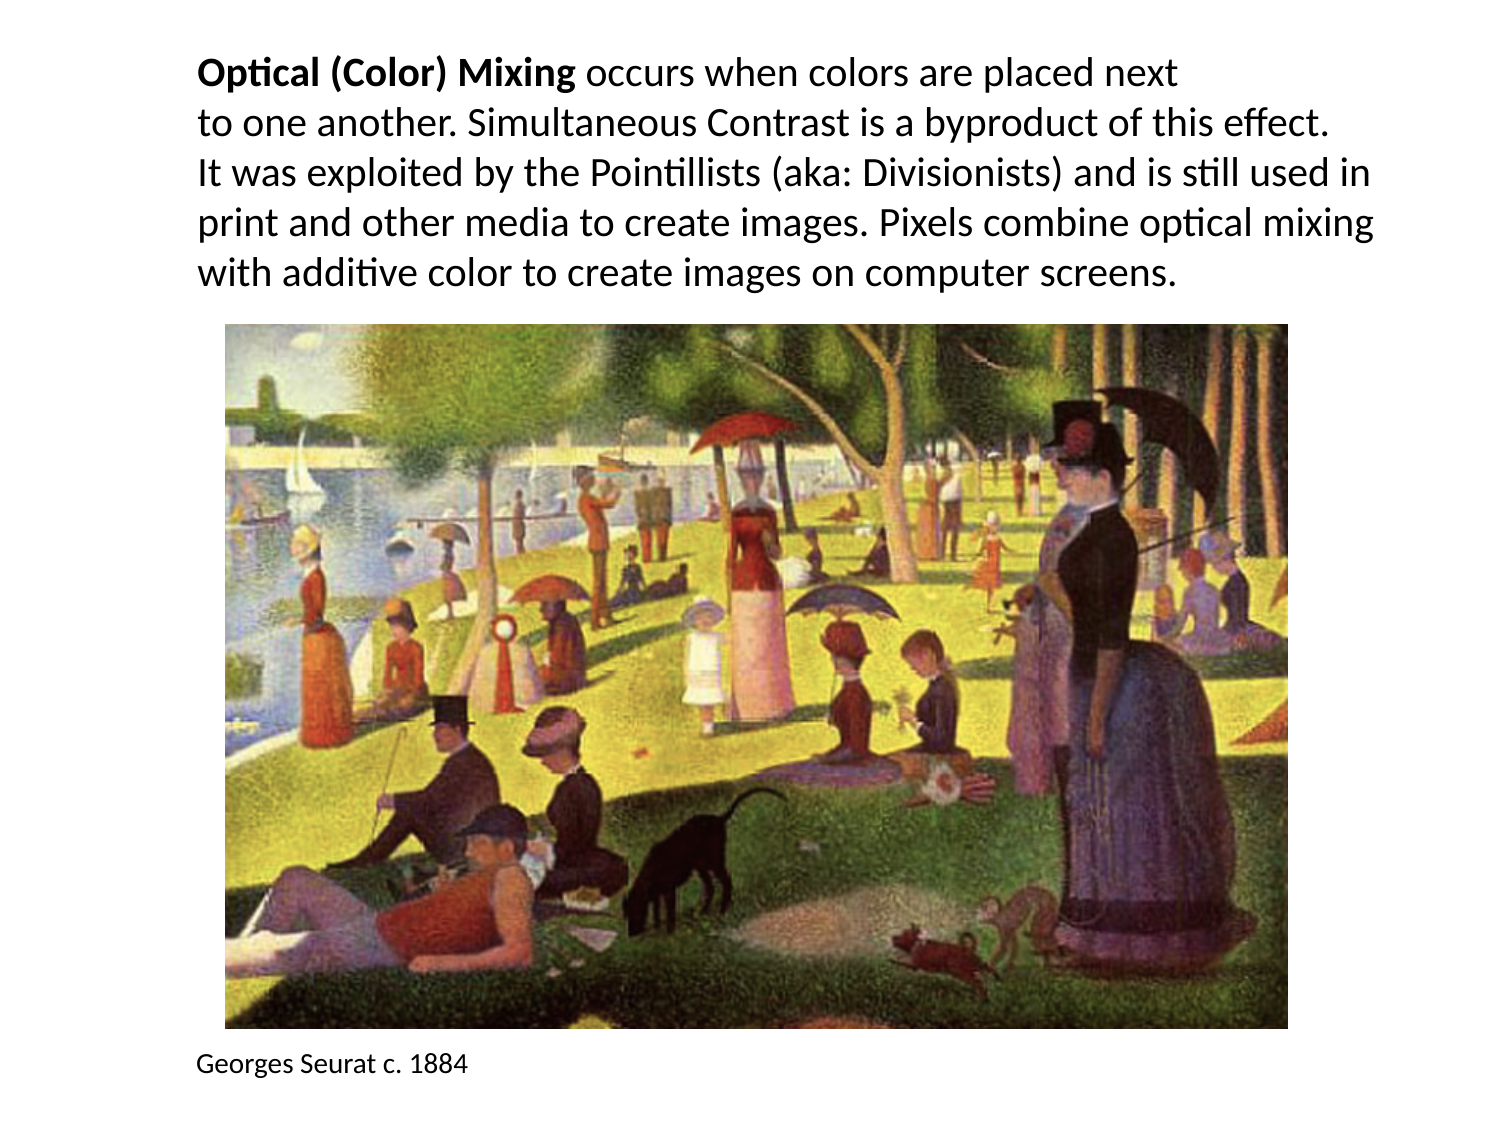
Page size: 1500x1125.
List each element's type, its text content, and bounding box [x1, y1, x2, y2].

text_box Georges Seurat c. 1884 [181, 1037, 484, 1088]
text_box Optical (Color) Mixing occurs when colors are placed next to one another. Simultaneous Contrast is a byproduct of this effect. It was exploited by the Pointillists (aka: Divisionists) and is still used in print and other media to create images. Pixels combine optical mixing with additive color to create images on computer screens. [182, 37, 1397, 303]
picture [224, 324, 1288, 1029]
